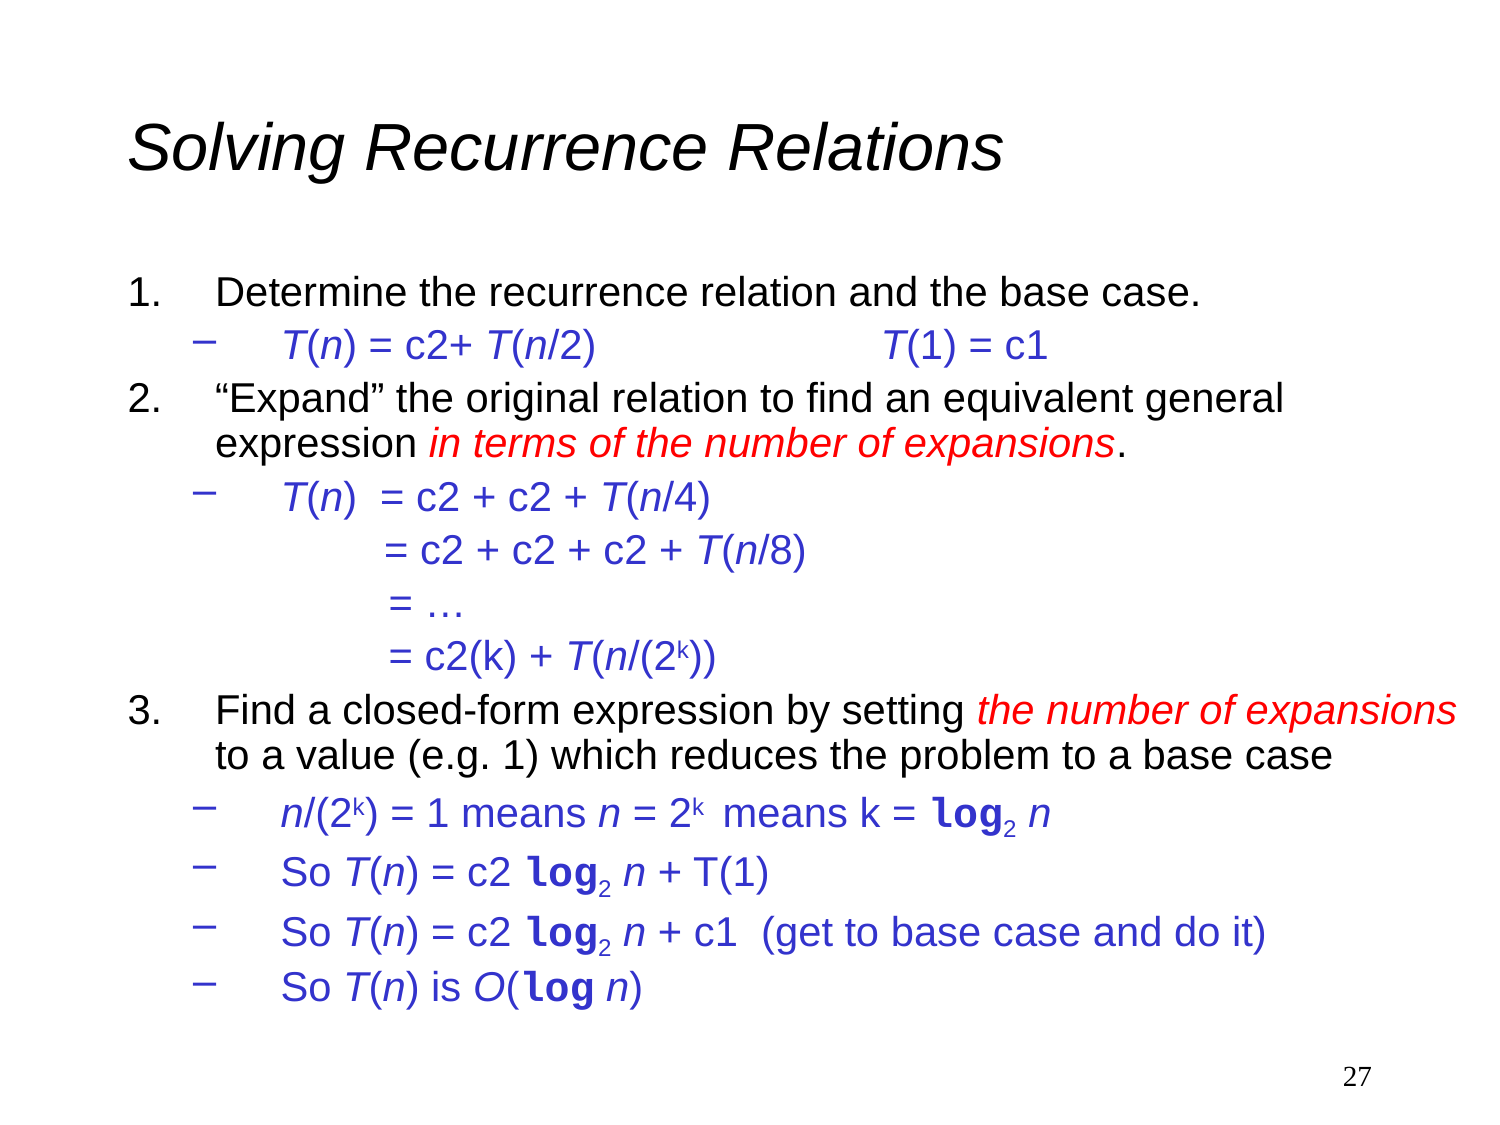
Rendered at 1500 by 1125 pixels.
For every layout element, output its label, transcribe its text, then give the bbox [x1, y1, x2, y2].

title Solving Recurrence Relations [112, 49, 1388, 238]
list Determine the recurrence relation and the base case. T(n) = c2+ T(n/2) T(1) = c1 “Expand” the original relation to find an equivalent general expression in terms of the number of expansions. T(n) = c2 + c2 + T(n/4) = c2 + c2 + c2 + T(n/8) = … = c2(k) + T(n/(2k)) Find a closed-form expression by setting the number of expansions to a value (e.g. 1) which reduces the problem to a base case n/(2k) = 1 means n = 2k means k = log2 n So T(n) = c2 log2 n + T(1) So T(n) = c2 log2 n + c1 (get to base case and do it) So T(n) is O(log n) [112, 262, 1500, 1001]
slide_number 27 [1074, 1049, 1388, 1125]
